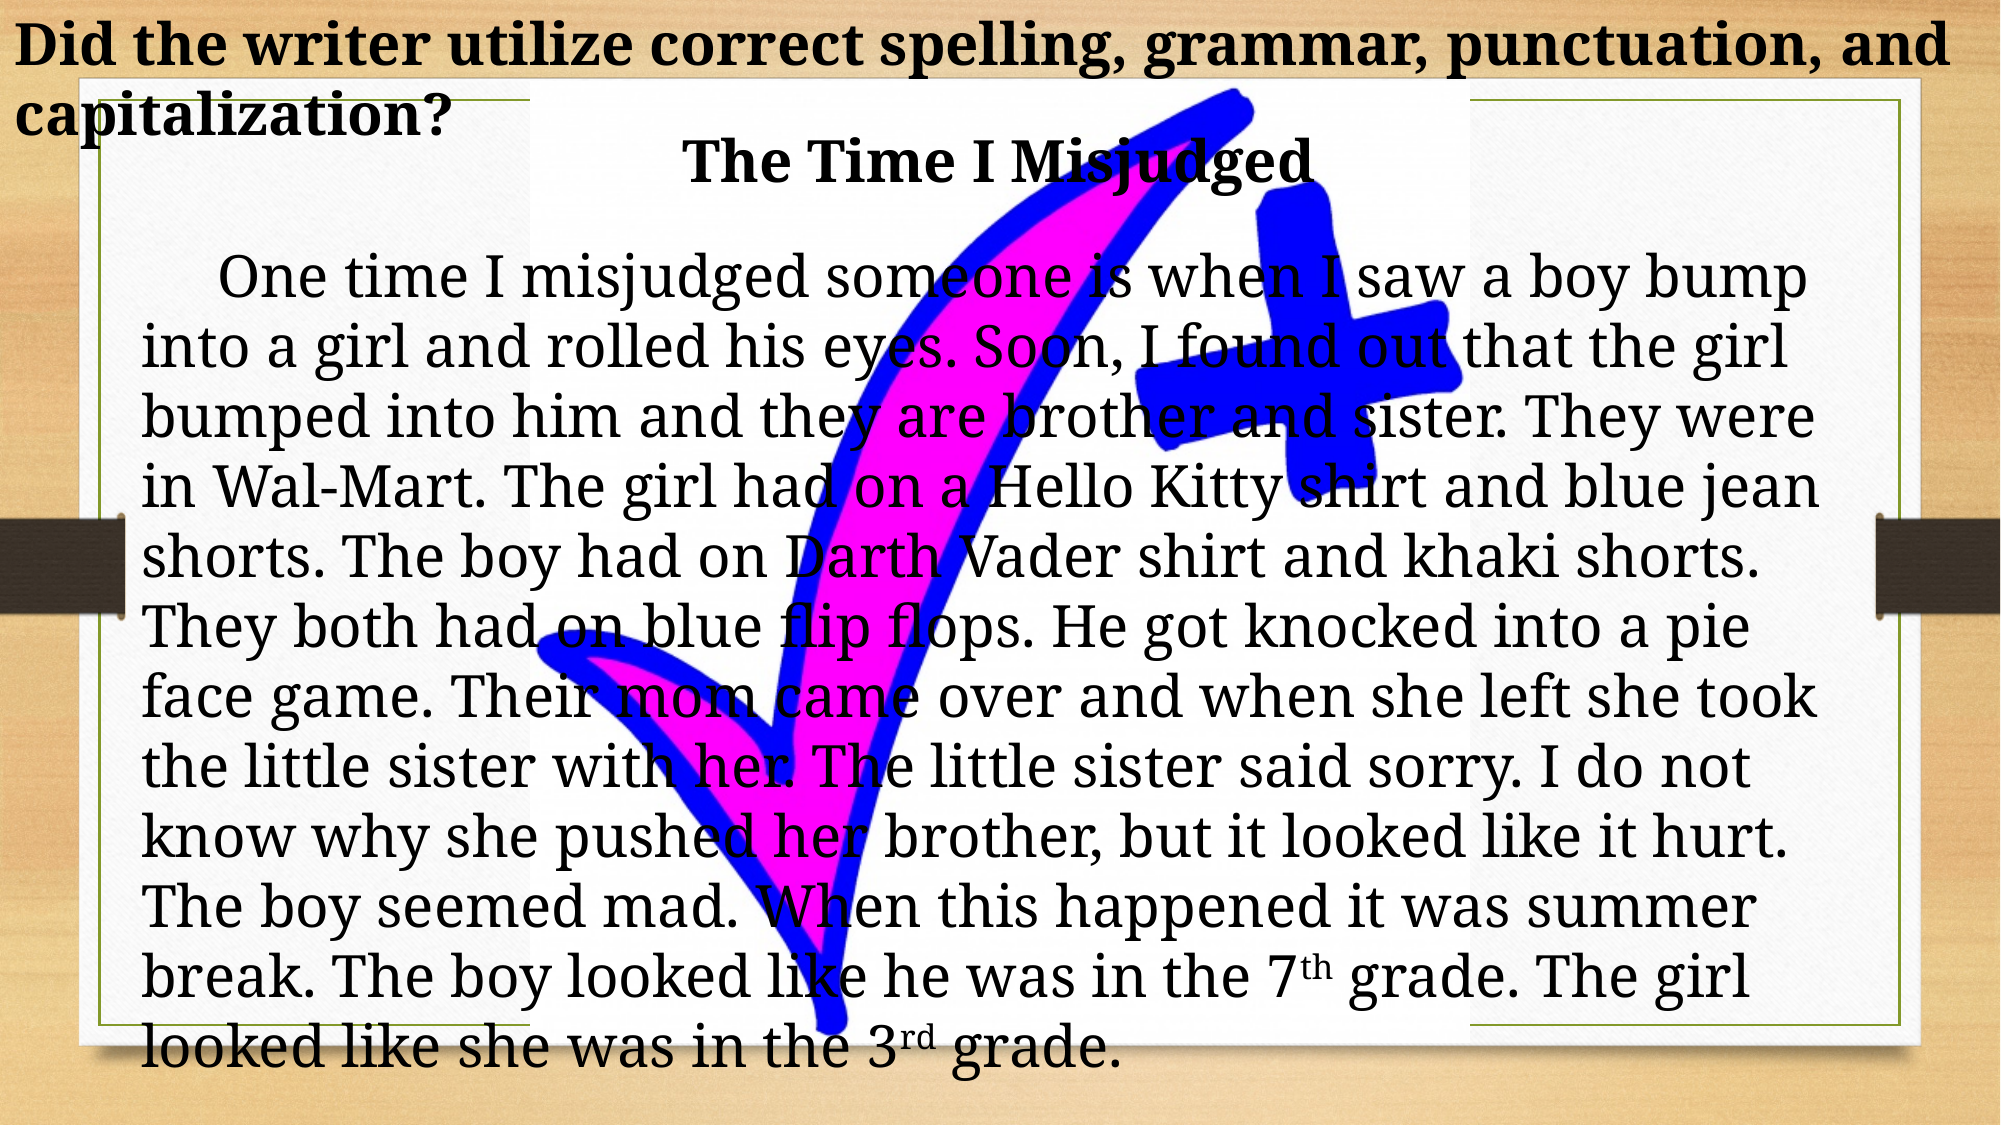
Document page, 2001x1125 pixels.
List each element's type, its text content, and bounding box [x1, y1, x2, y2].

text_box Did the writer utilize correct spelling, grammar, punctuation, and capitalization? [0, 0, 2000, 155]
text_box The Time I Misjudged One time I misjudged someone is when I saw a boy bump into a girl and rolled his eyes. Soon, I found out that the girl bumped into him and they are brother and sister. They were in Wal-Mart. The girl had on a Hello Kitty shirt and blue jean shorts. The boy had on Darth Vader shirt and khaki shorts. They both had on blue flip flops. He got knocked into a pie face game. Their mom came over and when she left she took the little sister with her. The little sister said sorry. I do not know why she pushed her brother, but it looked like it hurt. The boy seemed mad. When this happened it was summer break. The boy looked like he was in the 7th grade. The girl looked like she was in the 3rd grade. [126, 116, 1872, 1087]
picture [530, 81, 1470, 1044]
picture [0, 0, 2001, 1125]
